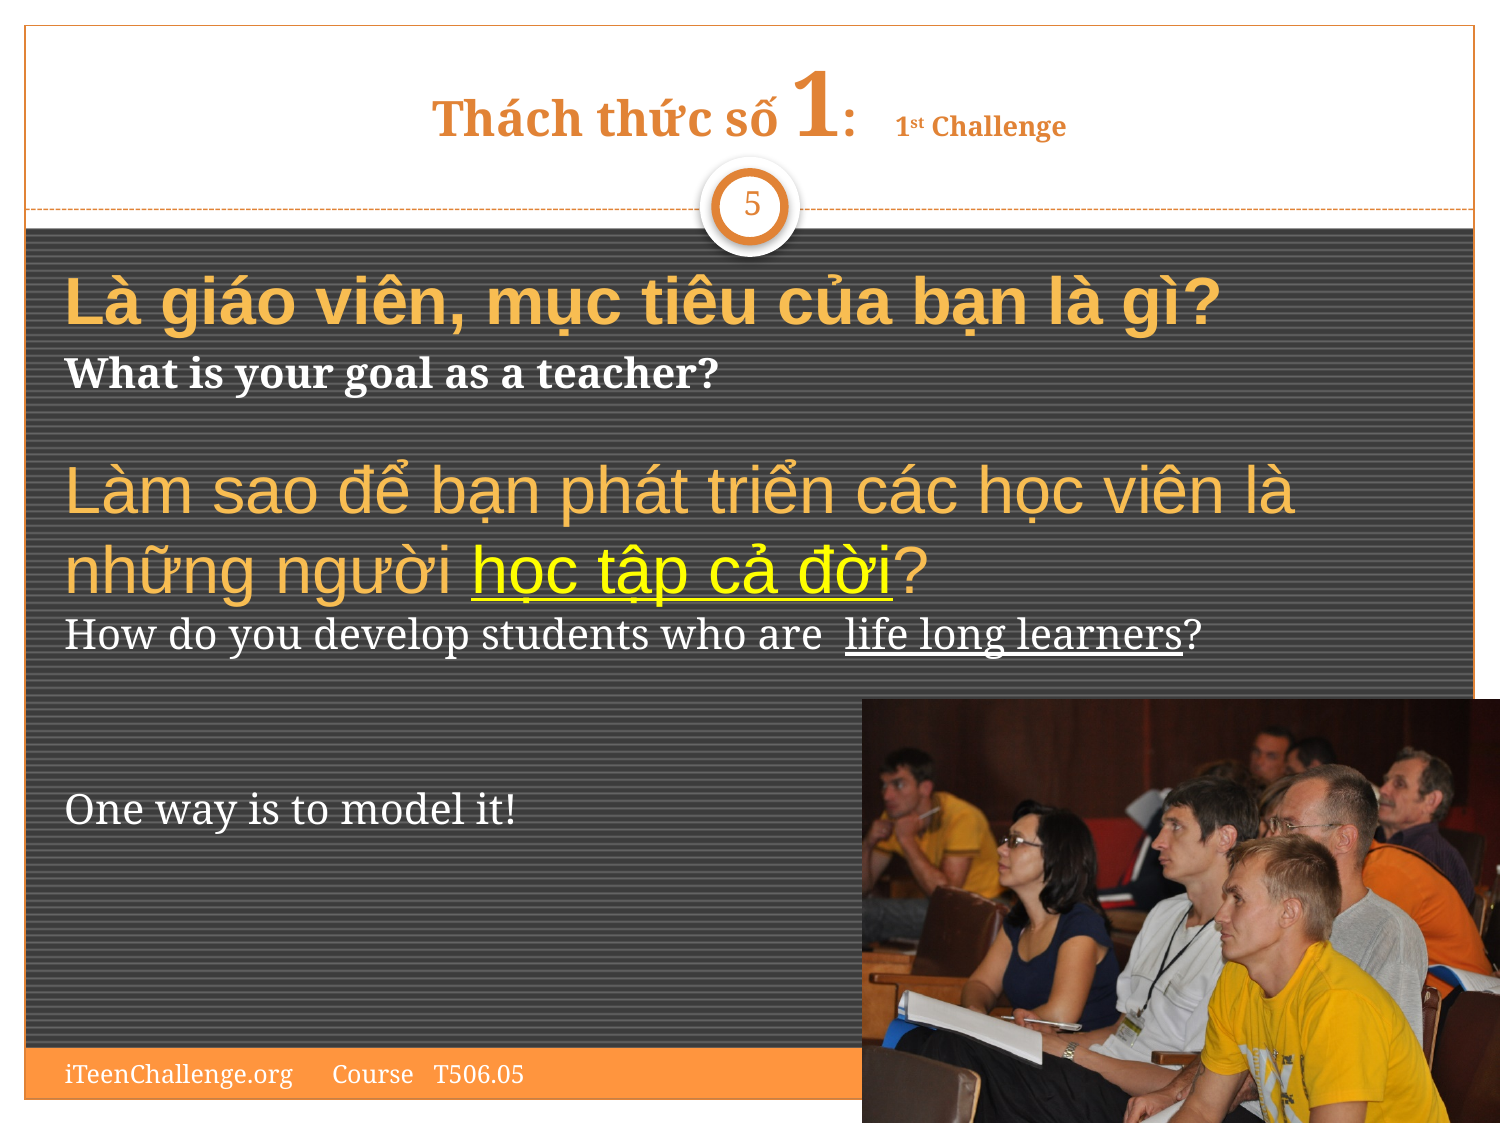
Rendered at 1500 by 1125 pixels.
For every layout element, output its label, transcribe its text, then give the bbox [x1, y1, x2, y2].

picture [862, 699, 1500, 1124]
slide_number 5 [715, 168, 791, 241]
list Là giáo viên, mục tiêu của bạn là gì? What is your goal as a teacher? Làm sao để bạn phát triển các học viên là những người học tập cả đời? How do you develop students who are life long learners? One way is to model it! [49, 250, 1445, 1001]
title Thách thức số 1: 1st Challenge [49, 37, 1450, 162]
footer iTeenChallenge.org Course T506.05 [50, 1051, 638, 1112]
